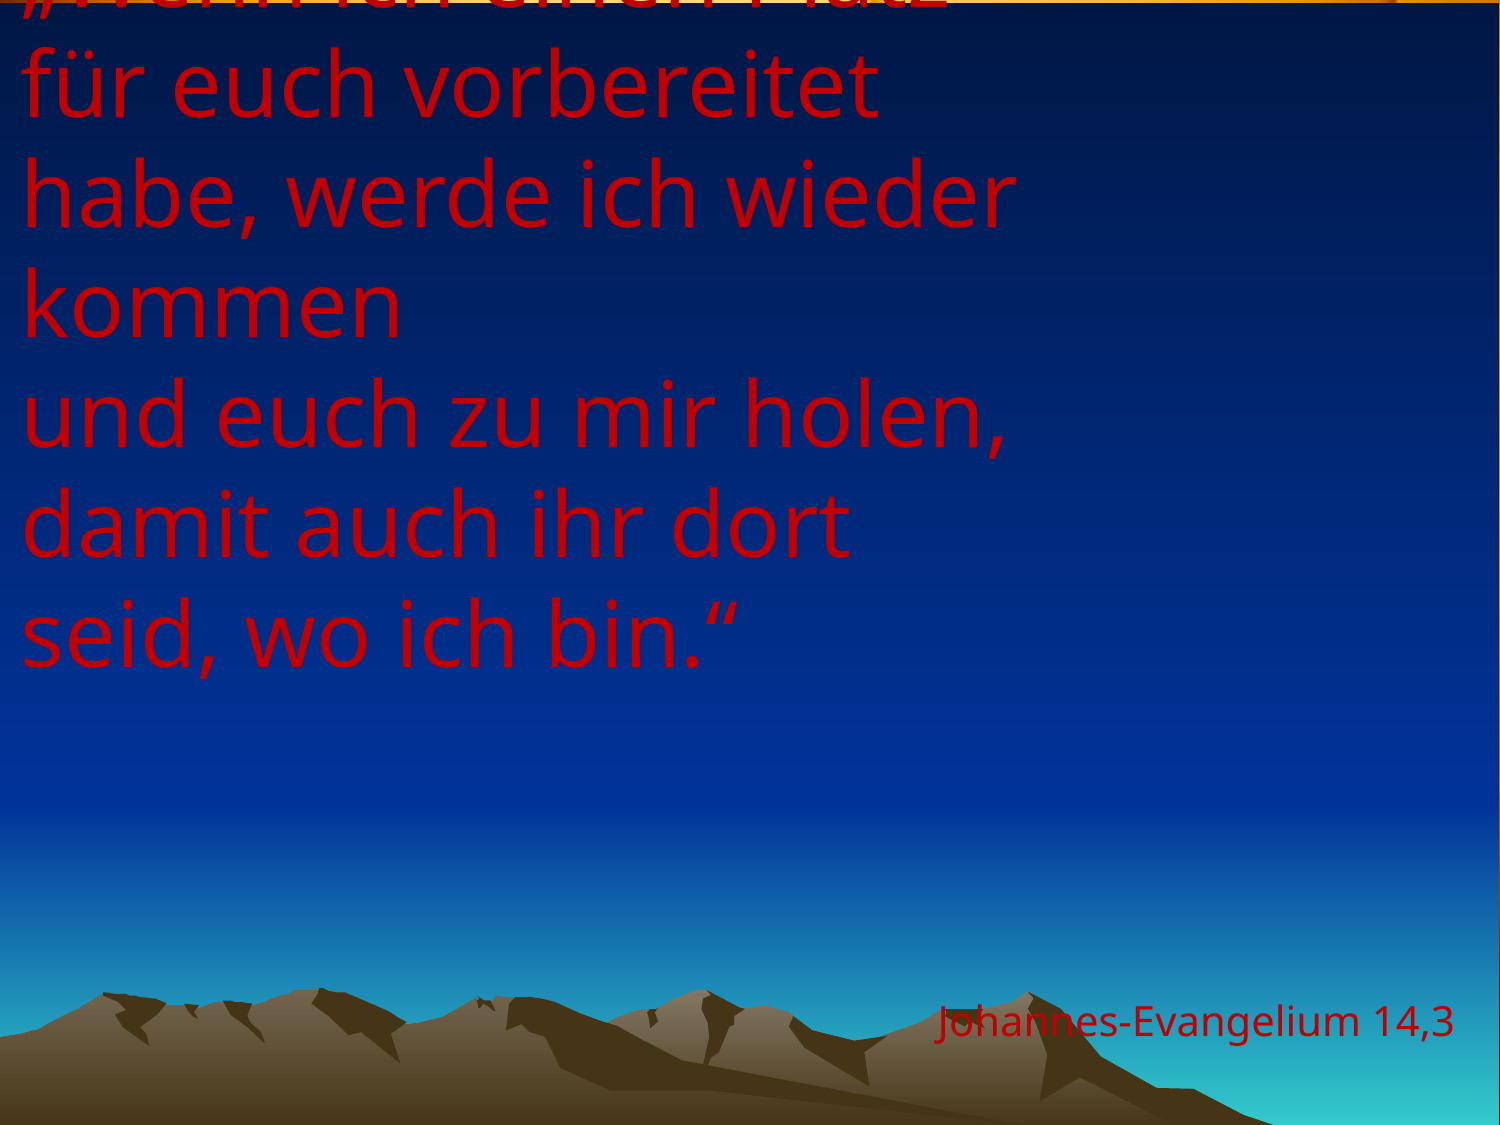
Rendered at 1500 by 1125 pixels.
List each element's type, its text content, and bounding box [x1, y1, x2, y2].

title „Wenn ich einen Platz für euch vorbereitet habe, werde ich wieder kommen und euch zu mir holen, damit auch ihr dort seid, wo ich bin.“ [5, 0, 1069, 694]
subtitle Johannes-Evangelium 14,3 [420, 987, 1471, 1125]
picture [1069, 0, 1500, 1125]
